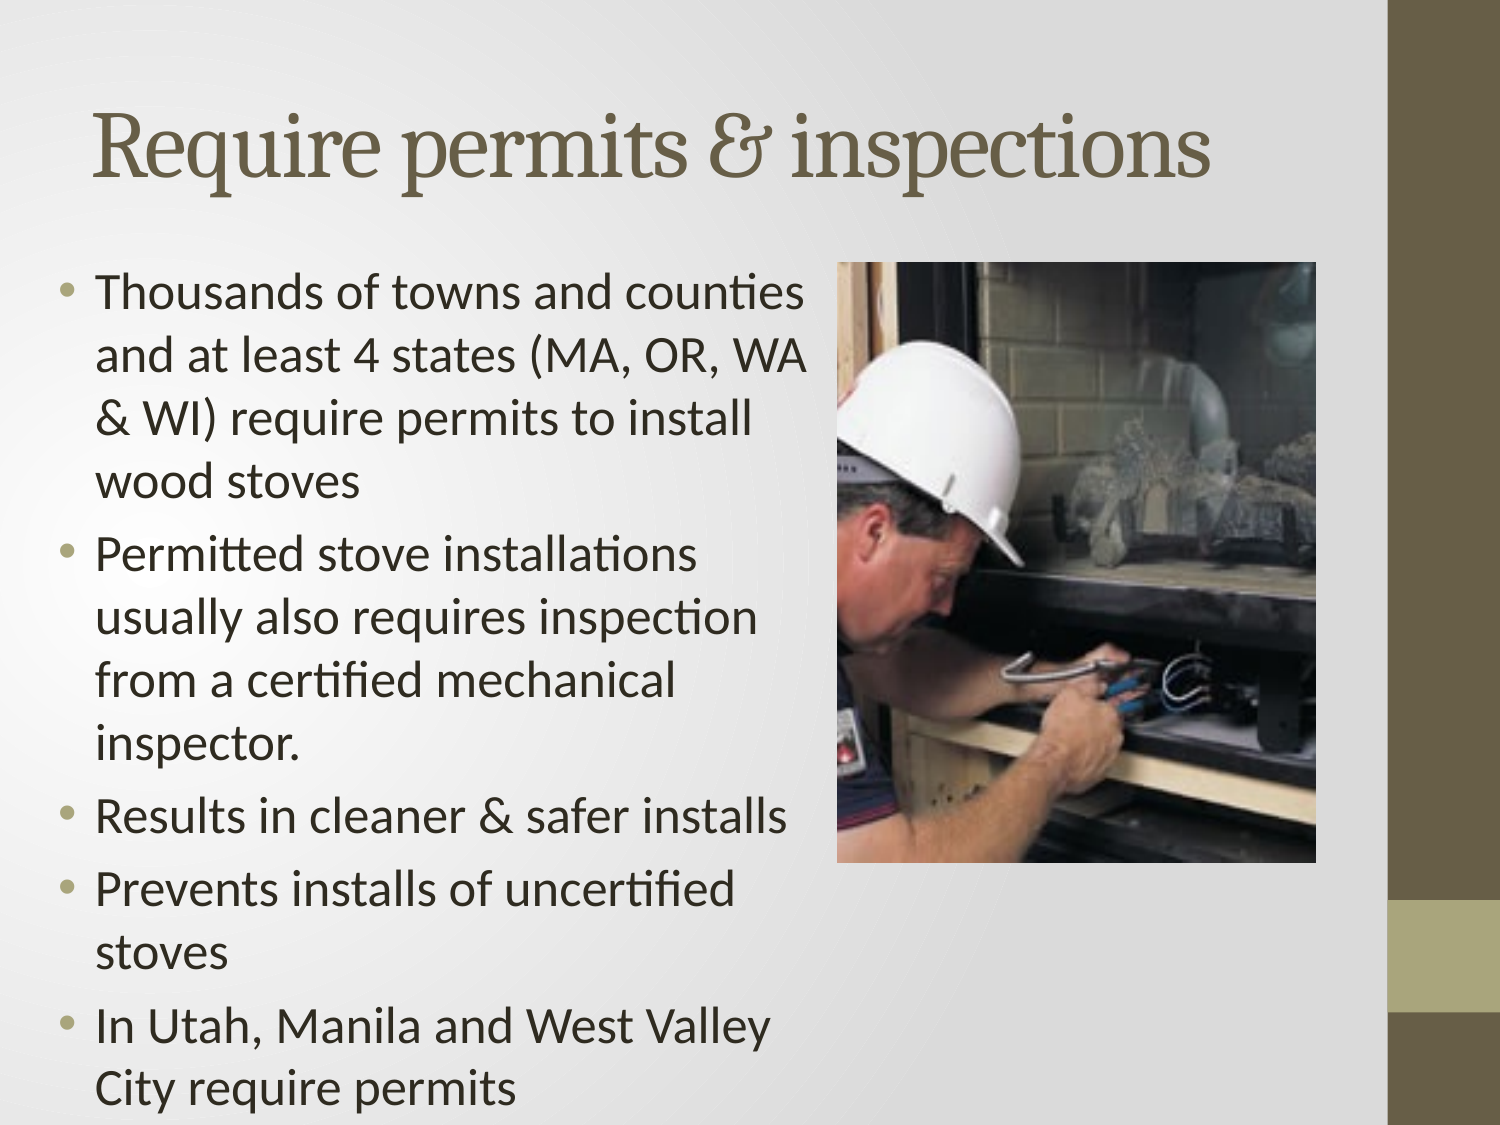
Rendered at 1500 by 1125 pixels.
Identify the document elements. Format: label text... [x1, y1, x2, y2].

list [836, 261, 1317, 863]
list Thousands of towns and counties and at least 4 states (MA, OR, WA & WI) require permits to install wood stoves Permitted stove installations usually also requires inspection from a certified mechanical inspector. Results in cleaner & safer installs Prevents installs of uncertified stoves In Utah, Manila and West Valley City require permits [24, 249, 850, 1125]
title Require permits & inspections [75, 45, 1325, 233]
